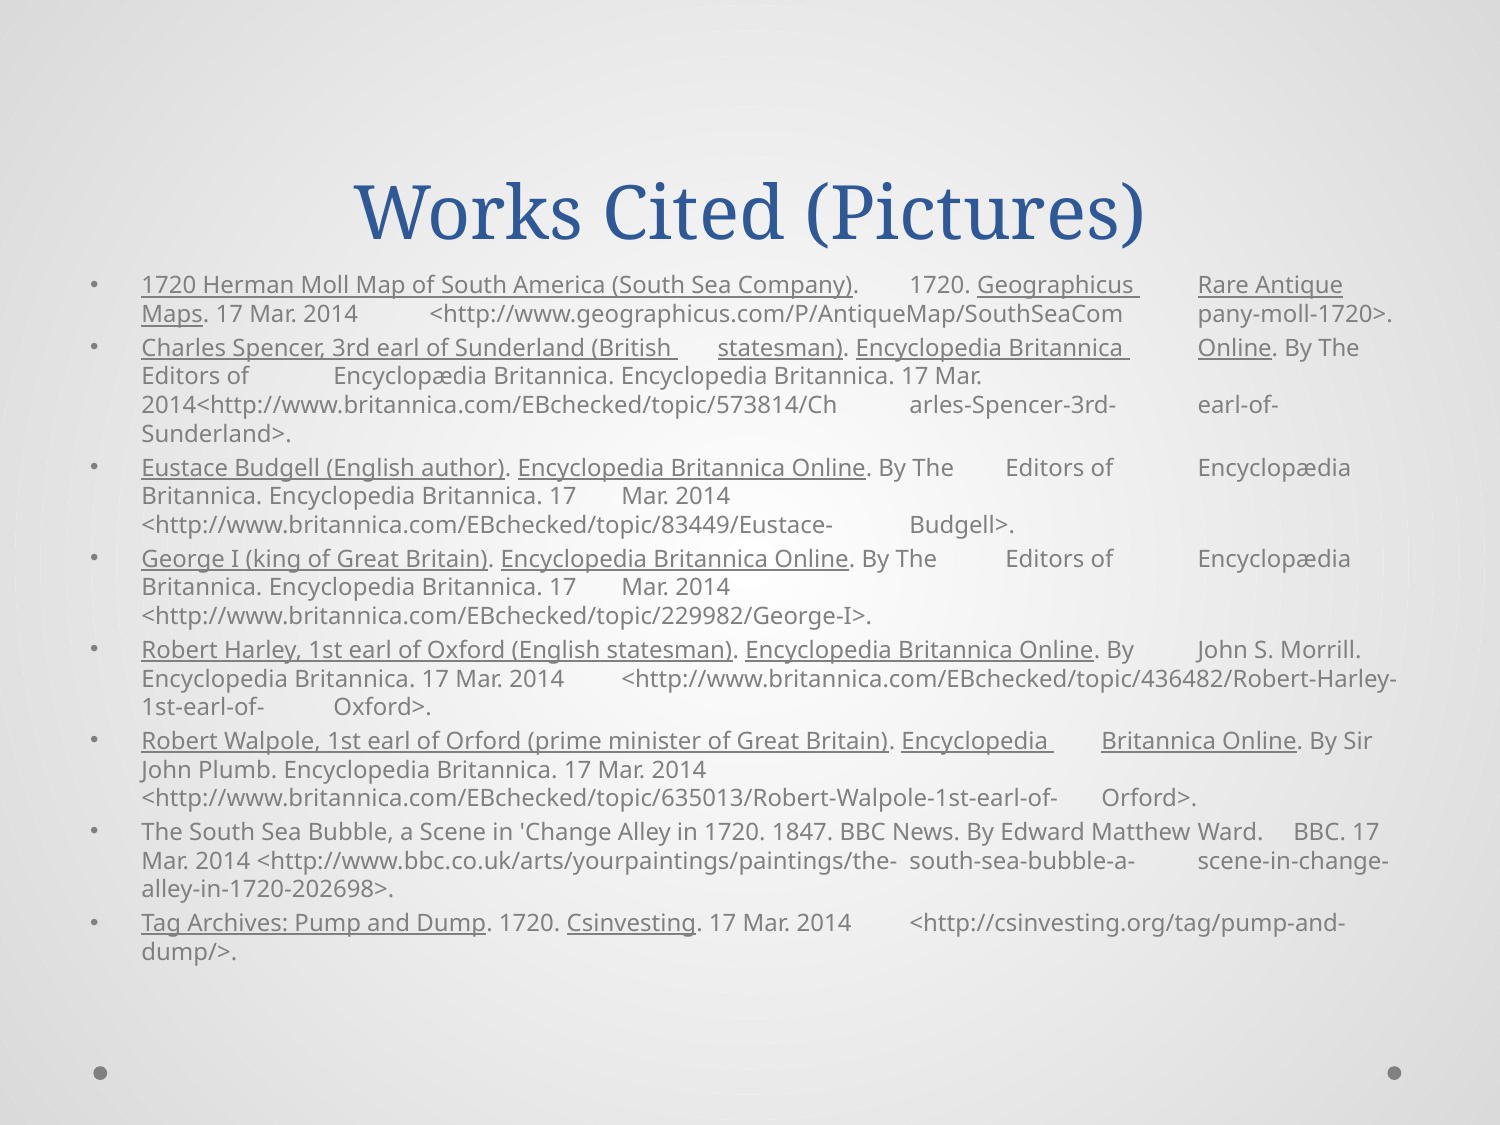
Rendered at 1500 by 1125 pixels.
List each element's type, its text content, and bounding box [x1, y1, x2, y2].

title Works Cited (Pictures) [75, 0, 1425, 262]
list 1720 Herman Moll Map of South America (South Sea Company). 1720. Geographicus Rare Antique Maps. 17 Mar. 2014 <http://www.geographicus.com/P/AntiqueMap/SouthSeaCom pany-moll-1720>. Charles Spencer, 3rd earl of Sunderland (British statesman). Encyclopedia Britannica Online. By The Editors of Encyclopædia Britannica. Encyclopedia Britannica. 17 Mar. 2014<http://www.britannica.com/EBchecked/topic/573814/Ch arles-Spencer-3rd- earl-of-Sunderland>. Eustace Budgell (English author). Encyclopedia Britannica Online. By The Editors of Encyclopædia Britannica. Encyclopedia Britannica. 17 Mar. 2014 <http://www.britannica.com/EBchecked/topic/83449/Eustace- Budgell>. George I (king of Great Britain). Encyclopedia Britannica Online. By The Editors of Encyclopædia Britannica. Encyclopedia Britannica. 17 Mar. 2014 <http://www.britannica.com/EBchecked/topic/229982/George-I>. Robert Harley, 1st earl of Oxford (English statesman). Encyclopedia Britannica Online. By John S. Morrill. Encyclopedia Britannica. 17 Mar. 2014 <http://www.britannica.com/EBchecked/topic/436482/Robert-Harley-1st-earl-of- Oxford>. Robert Walpole, 1st earl of Orford (prime minister of Great Britain). Encyclopedia Britannica Online. By Sir John Plumb. Encyclopedia Britannica. 17 Mar. 2014 <http://www.britannica.com/EBchecked/topic/635013/Robert-Walpole-1st-earl-of- Orford>. The South Sea Bubble, a Scene in 'Change Alley in 1720. 1847. BBC News. By Edward Matthew Ward. BBC. 17 Mar. 2014 <http://www.bbc.co.uk/arts/yourpaintings/paintings/the- south-sea-bubble-a- scene-in-change-alley-in-1720-202698>. Tag Archives: Pump and Dump. 1720. Csinvesting. 17 Mar. 2014 <http://csinvesting.org/tag/pump-and-dump/>. [75, 262, 1425, 1005]
